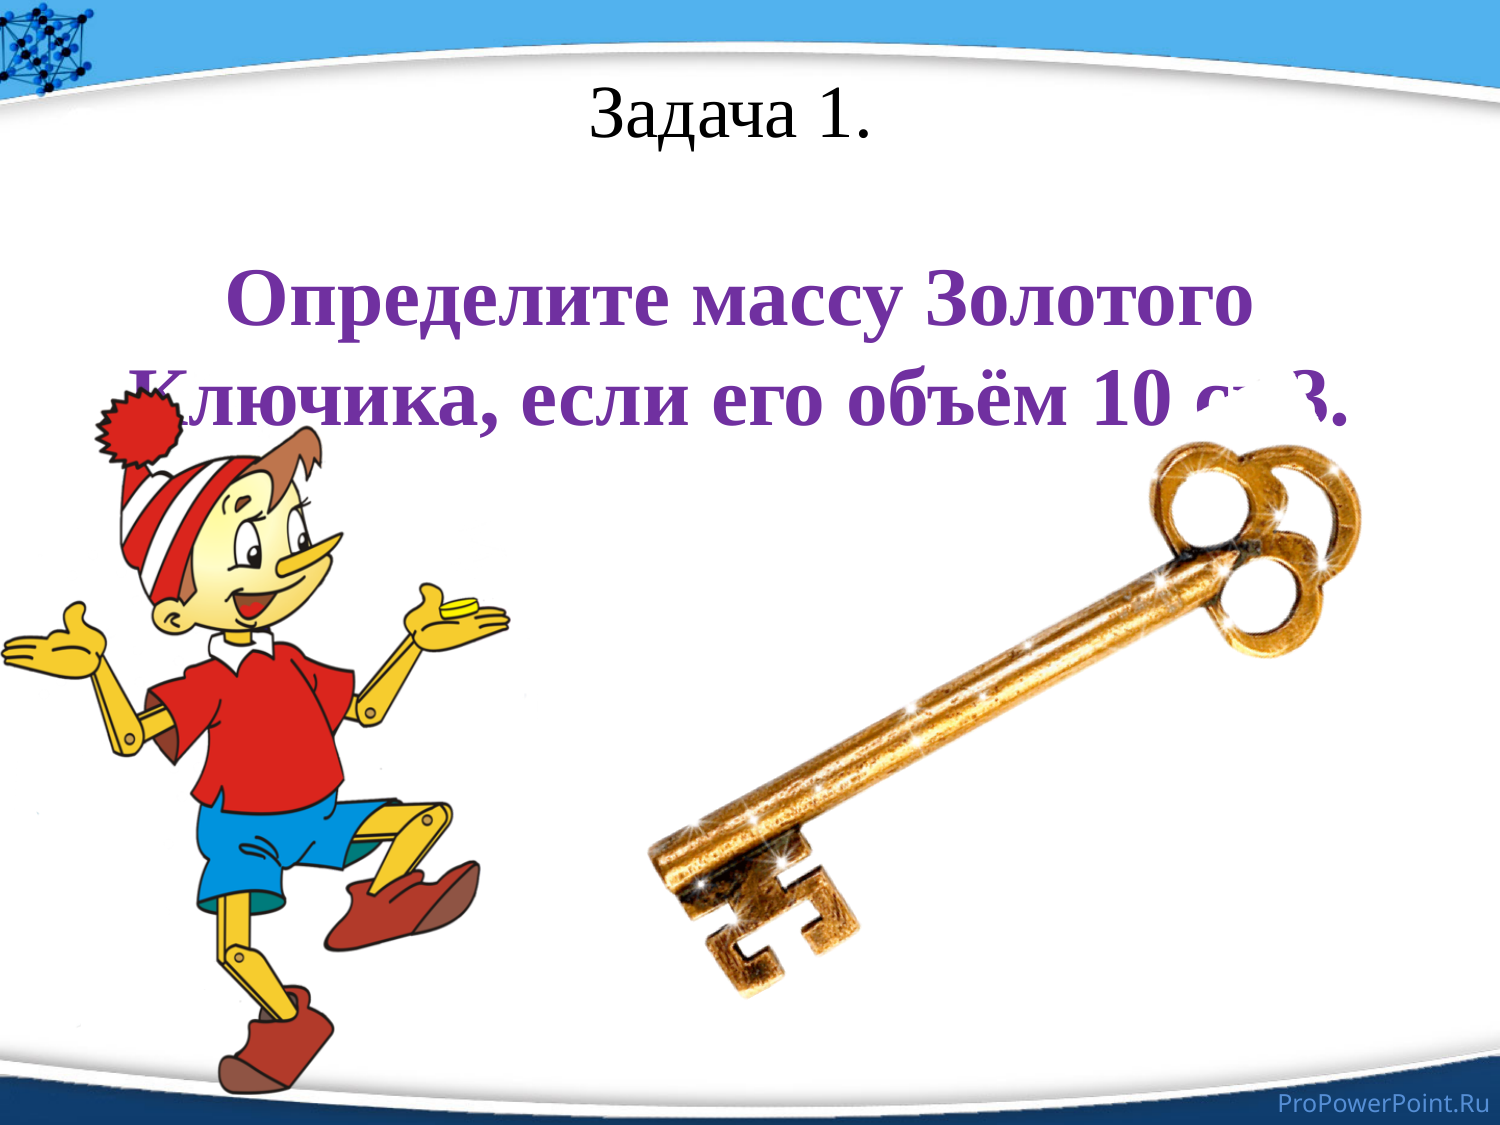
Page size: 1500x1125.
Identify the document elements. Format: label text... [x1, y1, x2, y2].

picture [0, 0, 1500, 1125]
text_box Задача 1. Определите массу Золотого Ключика, если его объём 10 см3. [23, 54, 1458, 520]
